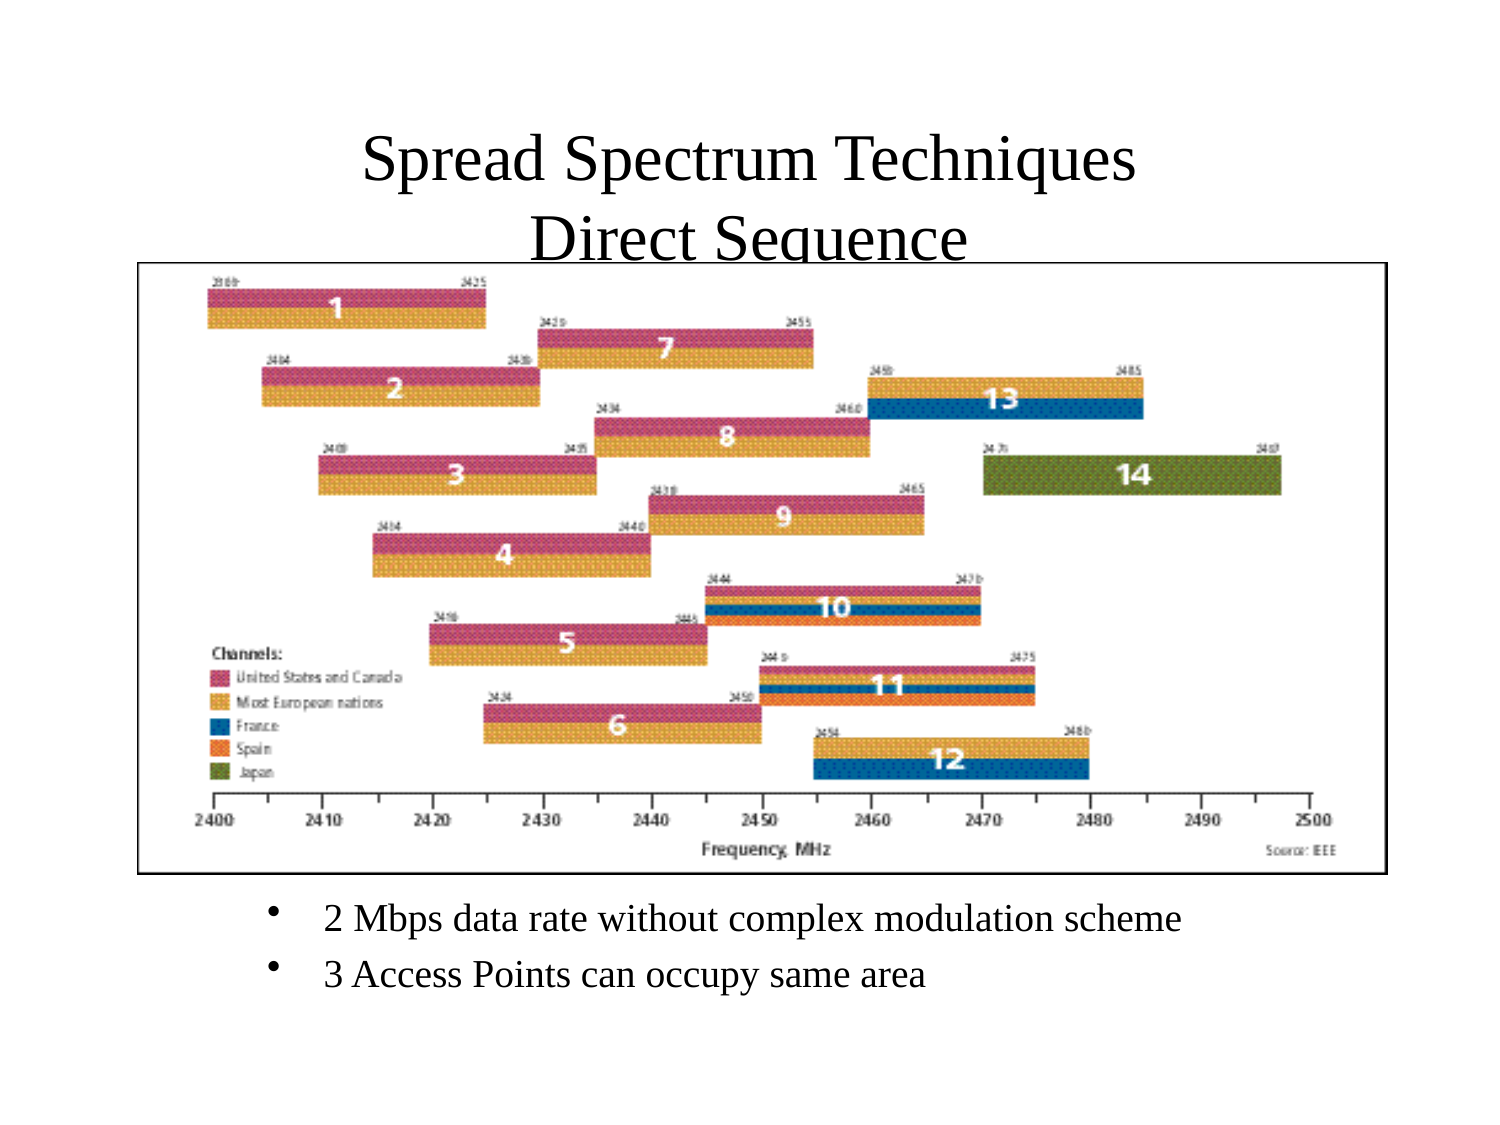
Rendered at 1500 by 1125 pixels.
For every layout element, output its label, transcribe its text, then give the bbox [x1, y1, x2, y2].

title Spread Spectrum Techniques Direct Sequence [112, 99, 1388, 288]
list 2 Mbps data rate without complex modulation scheme 3 Access Points can occupy same area [62, 874, 1388, 1013]
picture [137, 262, 1388, 876]
